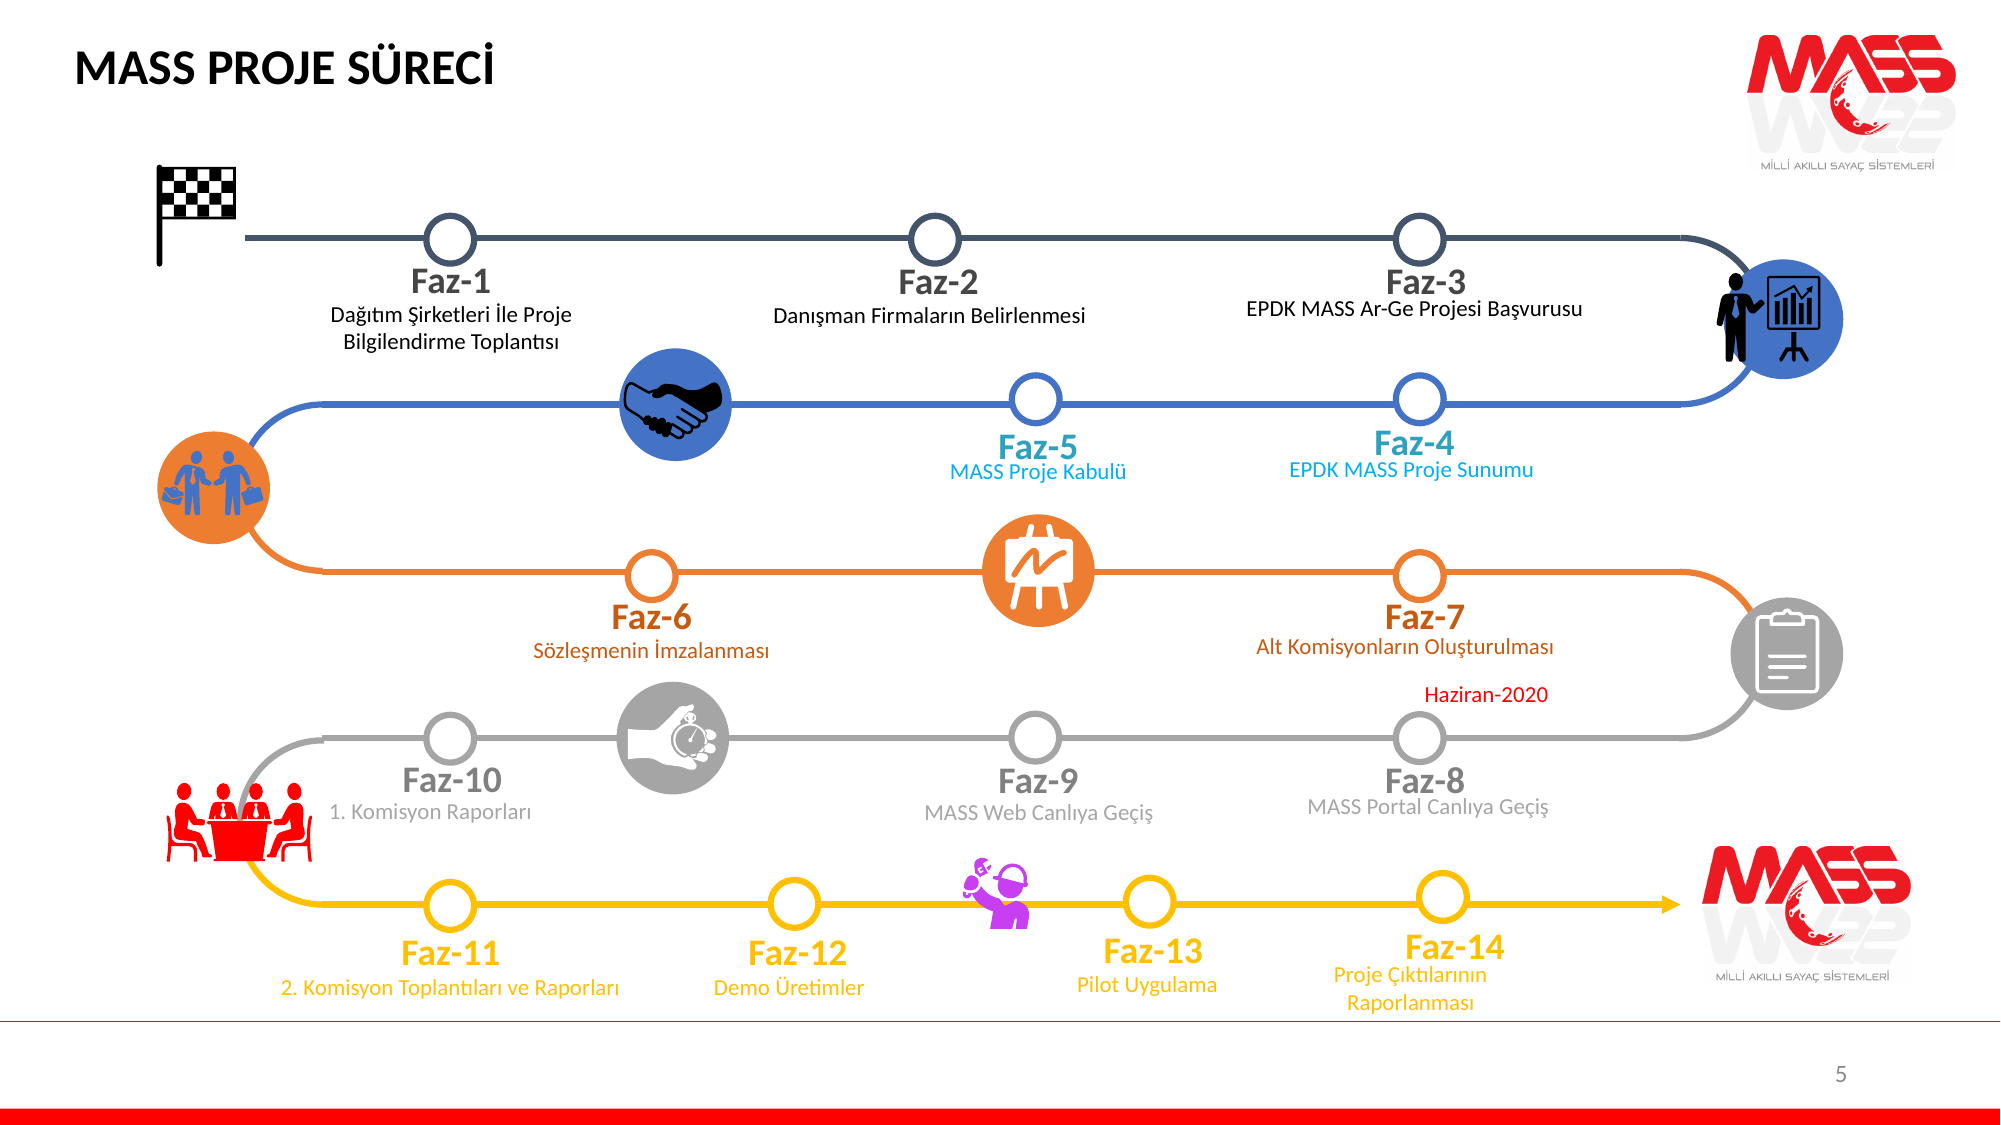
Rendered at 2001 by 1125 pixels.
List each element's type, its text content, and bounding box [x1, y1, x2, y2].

text_box Dağıtım Şirketleri İle Proje Bilgilendirme Toplantısı [261, 292, 642, 362]
text_box [1395, 572, 1445, 584]
text_box Faz-6 [596, 584, 707, 627]
text_box Faz-1 [396, 248, 507, 292]
text_box [623, 382, 723, 404]
text_box [156, 466, 161, 510]
text_box [981, 572, 1096, 628]
text_box Faz-5 [983, 414, 1094, 449]
text_box [1395, 374, 1445, 404]
text_box [615, 681, 730, 738]
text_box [156, 164, 236, 267]
text_box [618, 405, 733, 462]
text_box [624, 405, 721, 440]
text_box Faz-8 [1370, 748, 1481, 783]
text_box Faz-3 [1371, 249, 1482, 286]
text_box EPDK MASS Ar-Ge Projesi Başvurusu [1225, 286, 1597, 329]
text_box Demo Üretimler [602, 964, 982, 1008]
text_box Sözleşmenin İmzalanması [461, 627, 842, 671]
text_box [1011, 374, 1061, 404]
text_box [770, 905, 819, 929]
picture [1702, 846, 1911, 983]
text_box Alt Komisyonların Oluşturulması [1218, 624, 1597, 667]
text_box [1395, 715, 1445, 738]
text_box EPDK MASS Proje Sunumu [1224, 447, 1605, 490]
text_box Danışman Firmaların Belirlenmesi [742, 293, 1123, 336]
text_box Haziran-2020 [1385, 672, 1588, 715]
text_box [239, 404, 405, 571]
text_box Faz-13 [1088, 918, 1218, 962]
text_box [1395, 239, 1445, 249]
text_box [425, 714, 475, 738]
text_box [627, 572, 677, 584]
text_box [1755, 608, 1820, 694]
title MASS PROJE SÜRECİ [48, 18, 611, 119]
text_box [1012, 405, 1060, 414]
text_box [1418, 872, 1468, 904]
text_box [425, 739, 475, 764]
text_box MASS Web Canlıya Geçiş [849, 790, 1229, 833]
text_box [910, 239, 960, 249]
text_box [1396, 405, 1444, 410]
text_box MASS Proje Kabulü [848, 449, 1229, 492]
text_box [1125, 905, 1174, 927]
text_box 2. Komisyon Toplantıları ve Raporları [263, 965, 602, 1008]
text_box Faz-4 [1359, 410, 1470, 447]
text_box [910, 215, 960, 237]
text_box [171, 430, 239, 450]
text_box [1597, 571, 1763, 739]
text_box [425, 881, 475, 904]
text_box Faz-12 [733, 920, 863, 964]
text_box Faz-14 [1390, 914, 1520, 952]
text_box [770, 879, 819, 904]
text_box [164, 516, 239, 545]
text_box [1597, 237, 1763, 405]
text_box [1763, 596, 1844, 711]
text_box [165, 782, 313, 862]
text_box [1005, 523, 1074, 571]
text_box [1763, 258, 1844, 380]
text_box [1395, 215, 1445, 237]
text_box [962, 855, 1031, 929]
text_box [161, 450, 264, 516]
text_box [627, 551, 676, 571]
text_box [615, 739, 730, 795]
text_box Faz-7 [1370, 584, 1481, 624]
text_box Faz-10 [405, 748, 517, 789]
text_box Pilot Uygulama [957, 962, 1260, 1005]
picture [1747, 35, 1956, 172]
slide_number 5 [1412, 1042, 1863, 1103]
text_box [1395, 551, 1444, 571]
text_box Faz-2 [883, 249, 994, 293]
text_box [1010, 739, 1060, 763]
text_box [426, 215, 475, 237]
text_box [1716, 272, 1821, 362]
text_box Faz-9 [983, 748, 1094, 790]
text_box [1125, 877, 1175, 904]
text_box [425, 239, 475, 248]
text_box 1. Komisyon Raporları [405, 789, 621, 832]
text_box [981, 513, 1096, 571]
text_box [1395, 739, 1445, 748]
text_box Faz-11 [386, 920, 516, 965]
text_box [1010, 713, 1060, 738]
text_box Proje Çıktılarının Raporlanması [1260, 952, 1562, 1021]
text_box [239, 739, 405, 906]
text_box [0, 1107, 2000, 1125]
text_box [1419, 905, 1466, 922]
text_box [627, 739, 716, 770]
text_box [1005, 572, 1074, 610]
text_box MASS Portal Canlıya Geçiş [1241, 783, 1621, 827]
text_box [425, 905, 475, 920]
text_box [627, 704, 717, 738]
text_box [618, 347, 733, 404]
